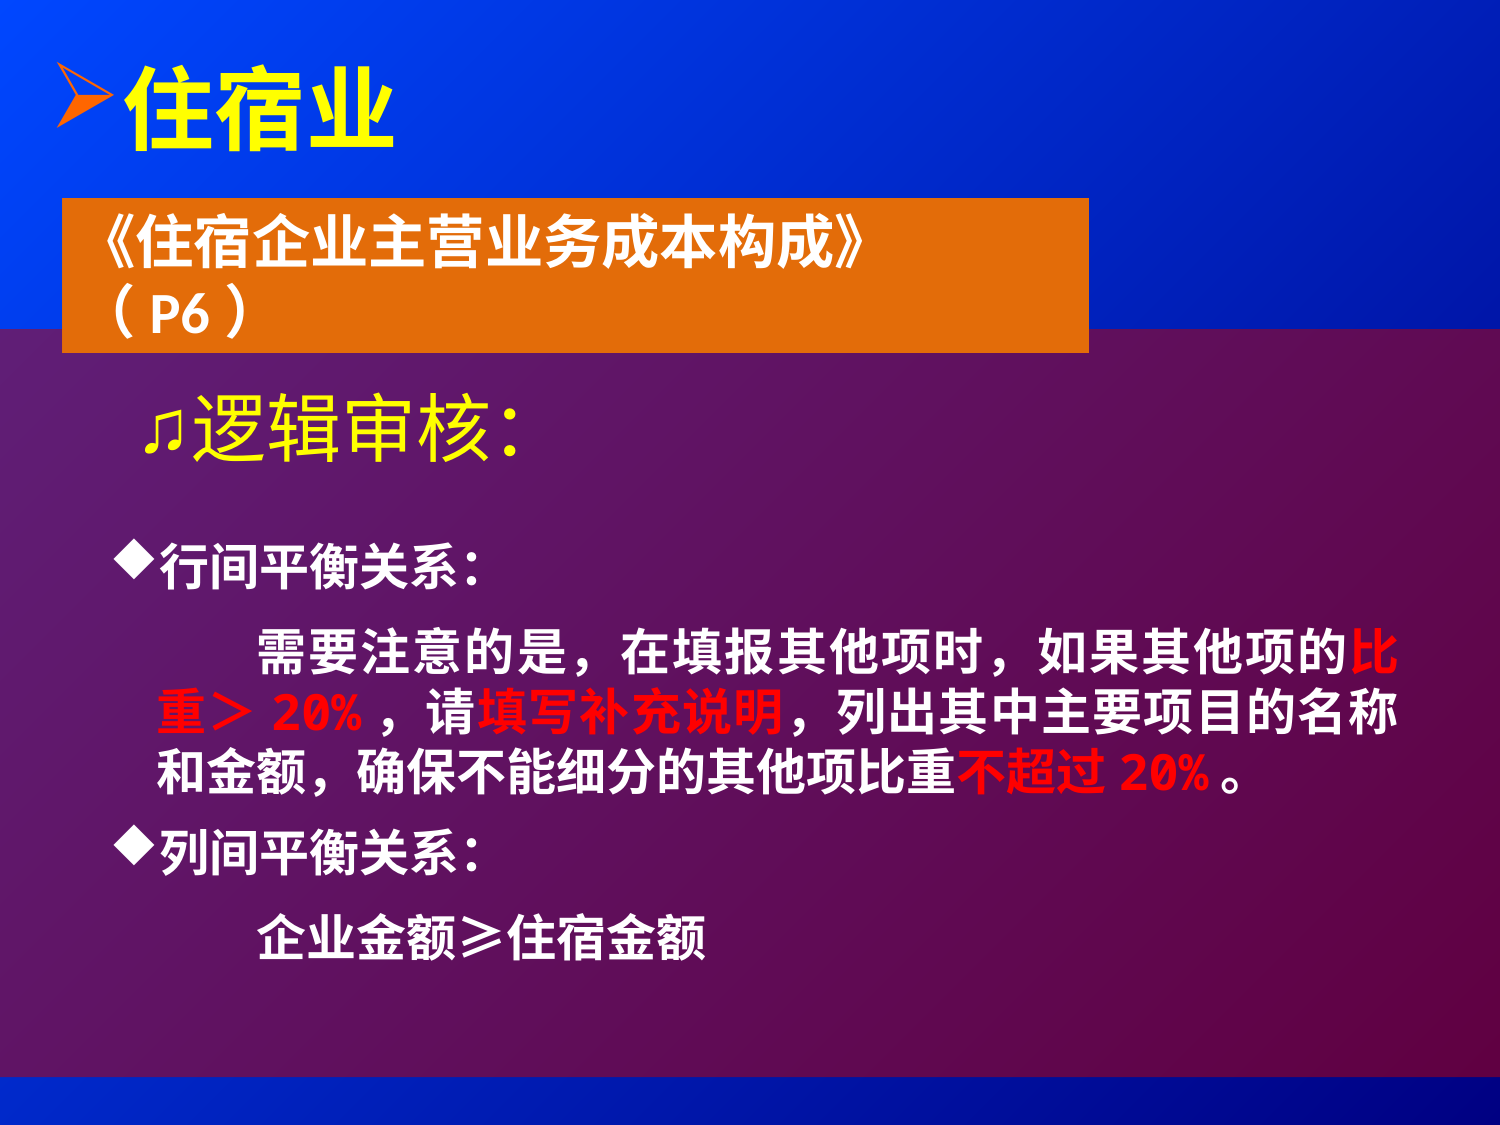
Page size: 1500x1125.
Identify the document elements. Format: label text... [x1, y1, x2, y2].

text_box 逻辑审核： [120, 373, 743, 479]
list 行间平衡关系： 需要注意的是，在填报其他项时，如果其他项的比重＞20%，请填写补充说明，列出其中主要项目的名称和金额，确保不能细分的其他项比重不超过20%。 列间平衡关系： 企业金额≥住宿金额 [94, 527, 1415, 1008]
text_box 住宿业 [35, 44, 727, 170]
text_box [0, 329, 1500, 1078]
text_box 《住宿企业主营业务成本构成》（P6） [62, 198, 1089, 353]
